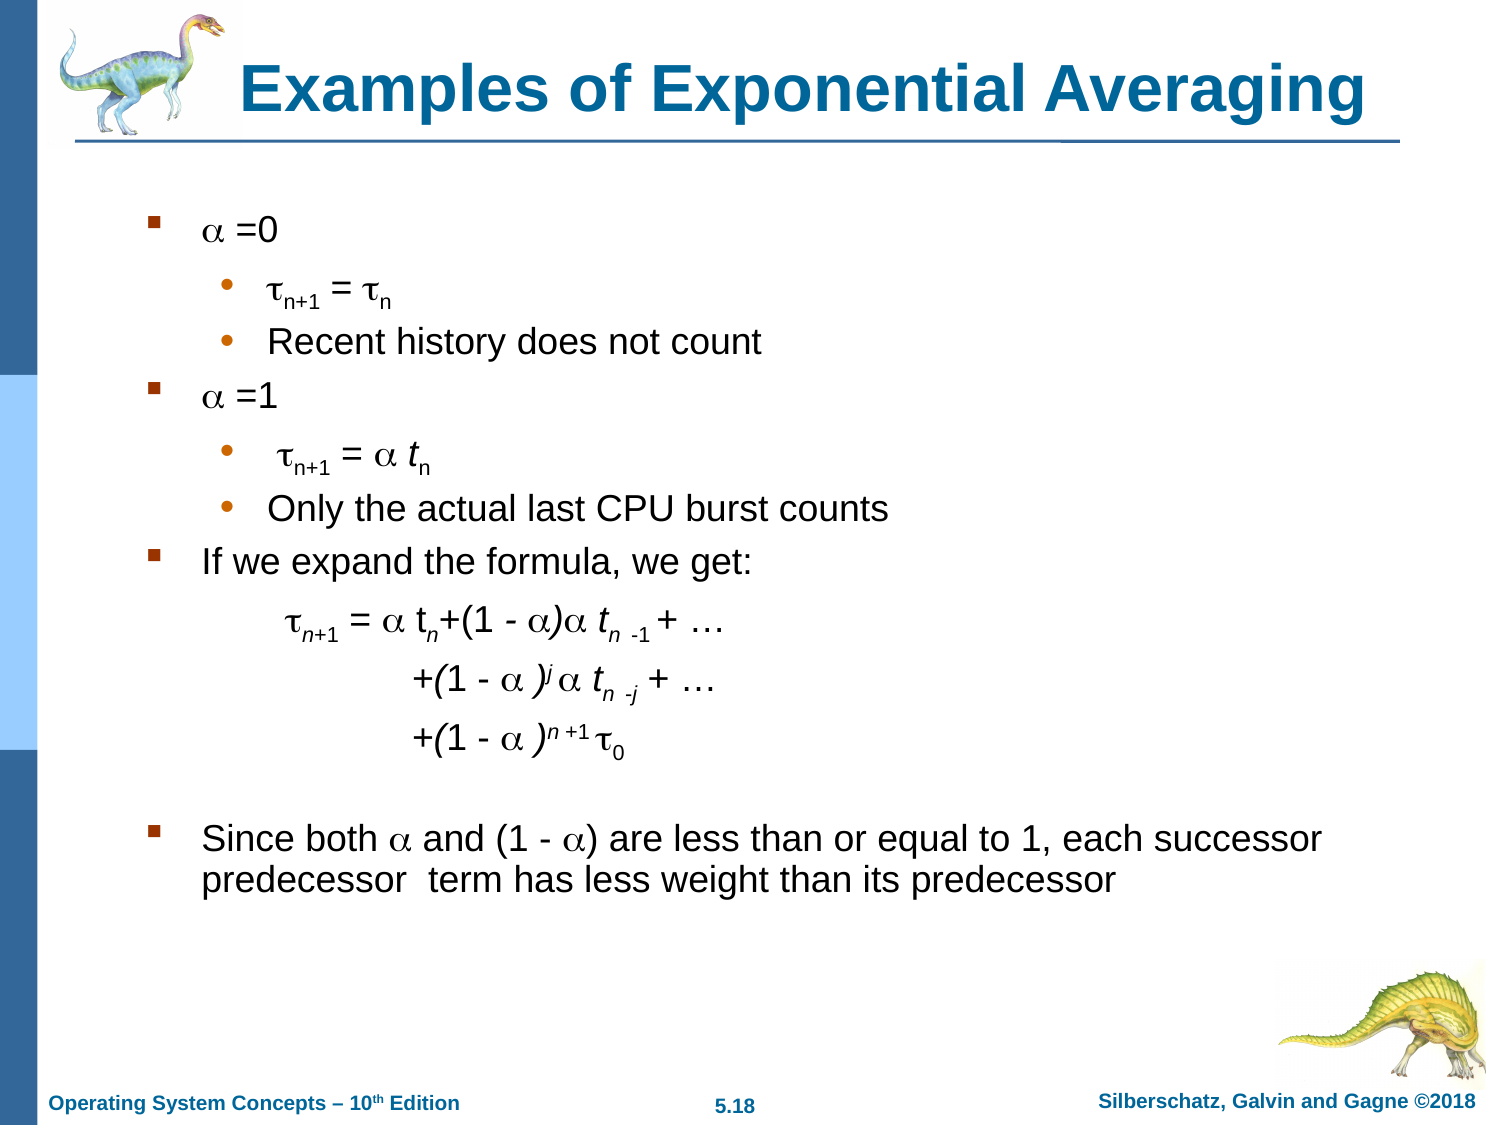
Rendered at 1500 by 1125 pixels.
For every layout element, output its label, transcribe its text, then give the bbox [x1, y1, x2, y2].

title Examples of Exponential Averaging [192, 37, 1416, 133]
picture [1275, 959, 1486, 1090]
list  =0 n+1 = n Recent history does not count  =1 n+1 =  tn Only the actual last CPU burst counts If we expand the formula, we get: n+1 =  tn+(1 - ) tn -1 + … +(1 -  )j  tn -j + … +(1 -  )n +1 0 Since both  and (1 - ) are less than or equal to 1, each successor predecessor term has less weight than its predecessor [130, 202, 1416, 946]
picture [46, 0, 243, 149]
